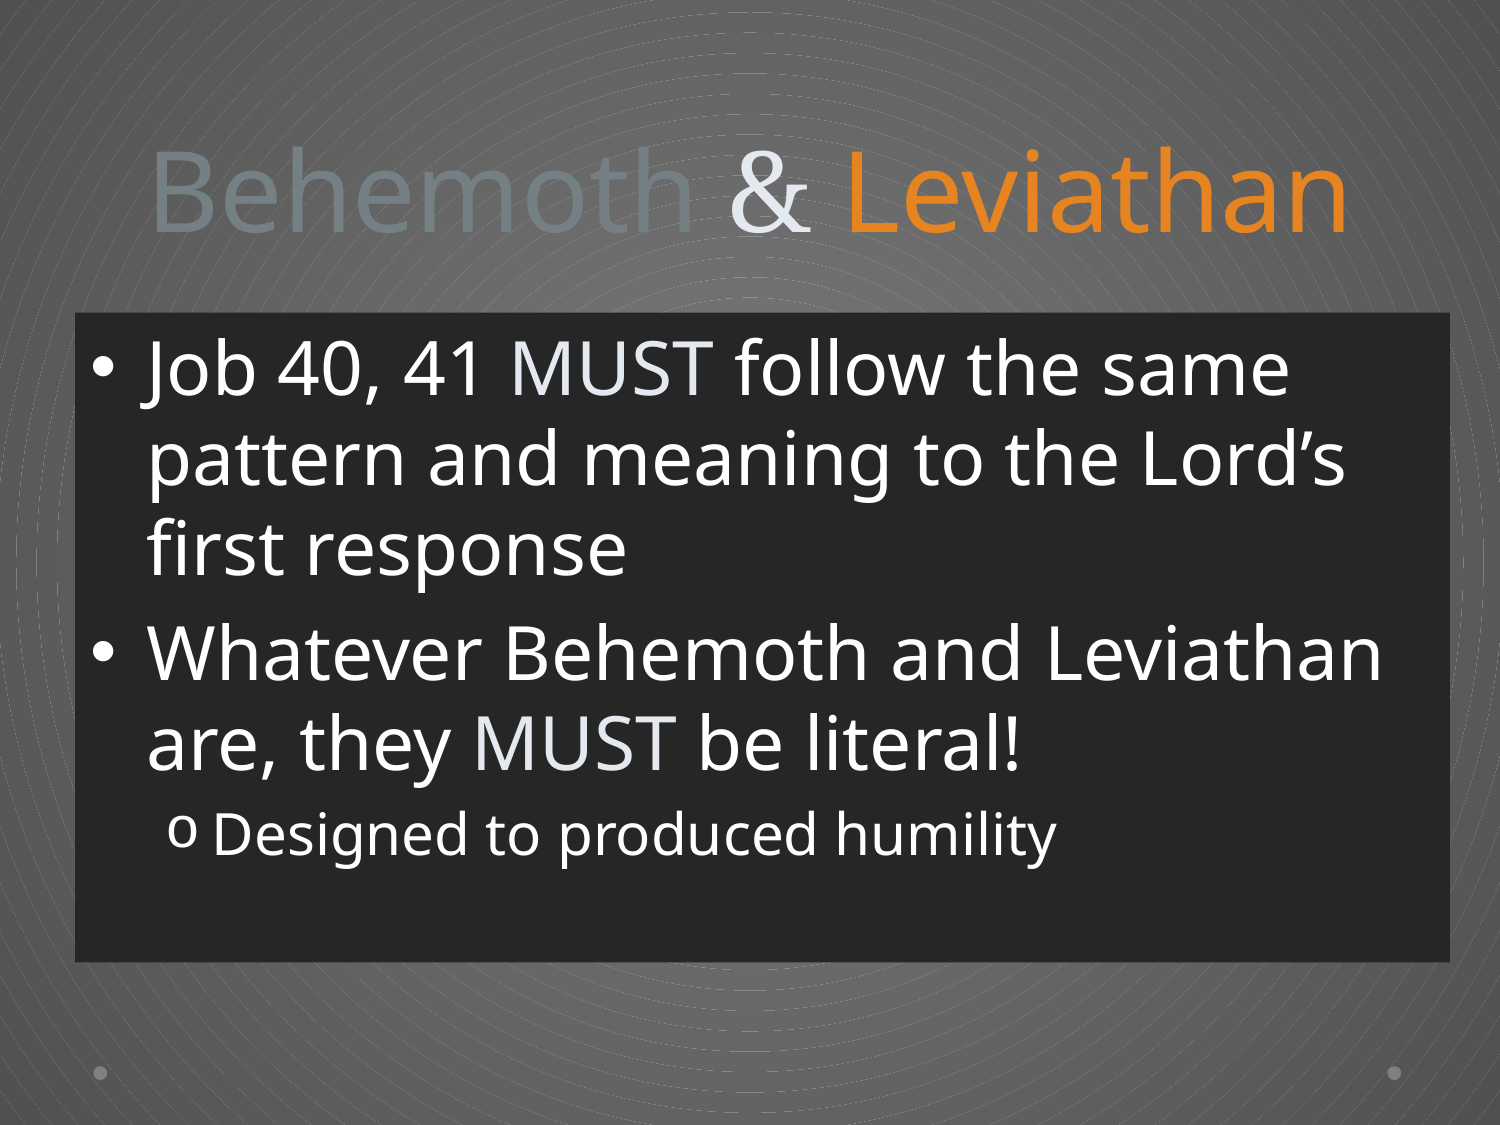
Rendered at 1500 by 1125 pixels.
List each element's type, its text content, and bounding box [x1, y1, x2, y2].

list Job 40, 41 MUST follow the same pattern and meaning to the Lord’s first response Whatever Behemoth and Leviathan are, they MUST be literal! Designed to produced humility [75, 312, 1450, 963]
title Behemoth & Leviathan [75, 0, 1425, 263]
